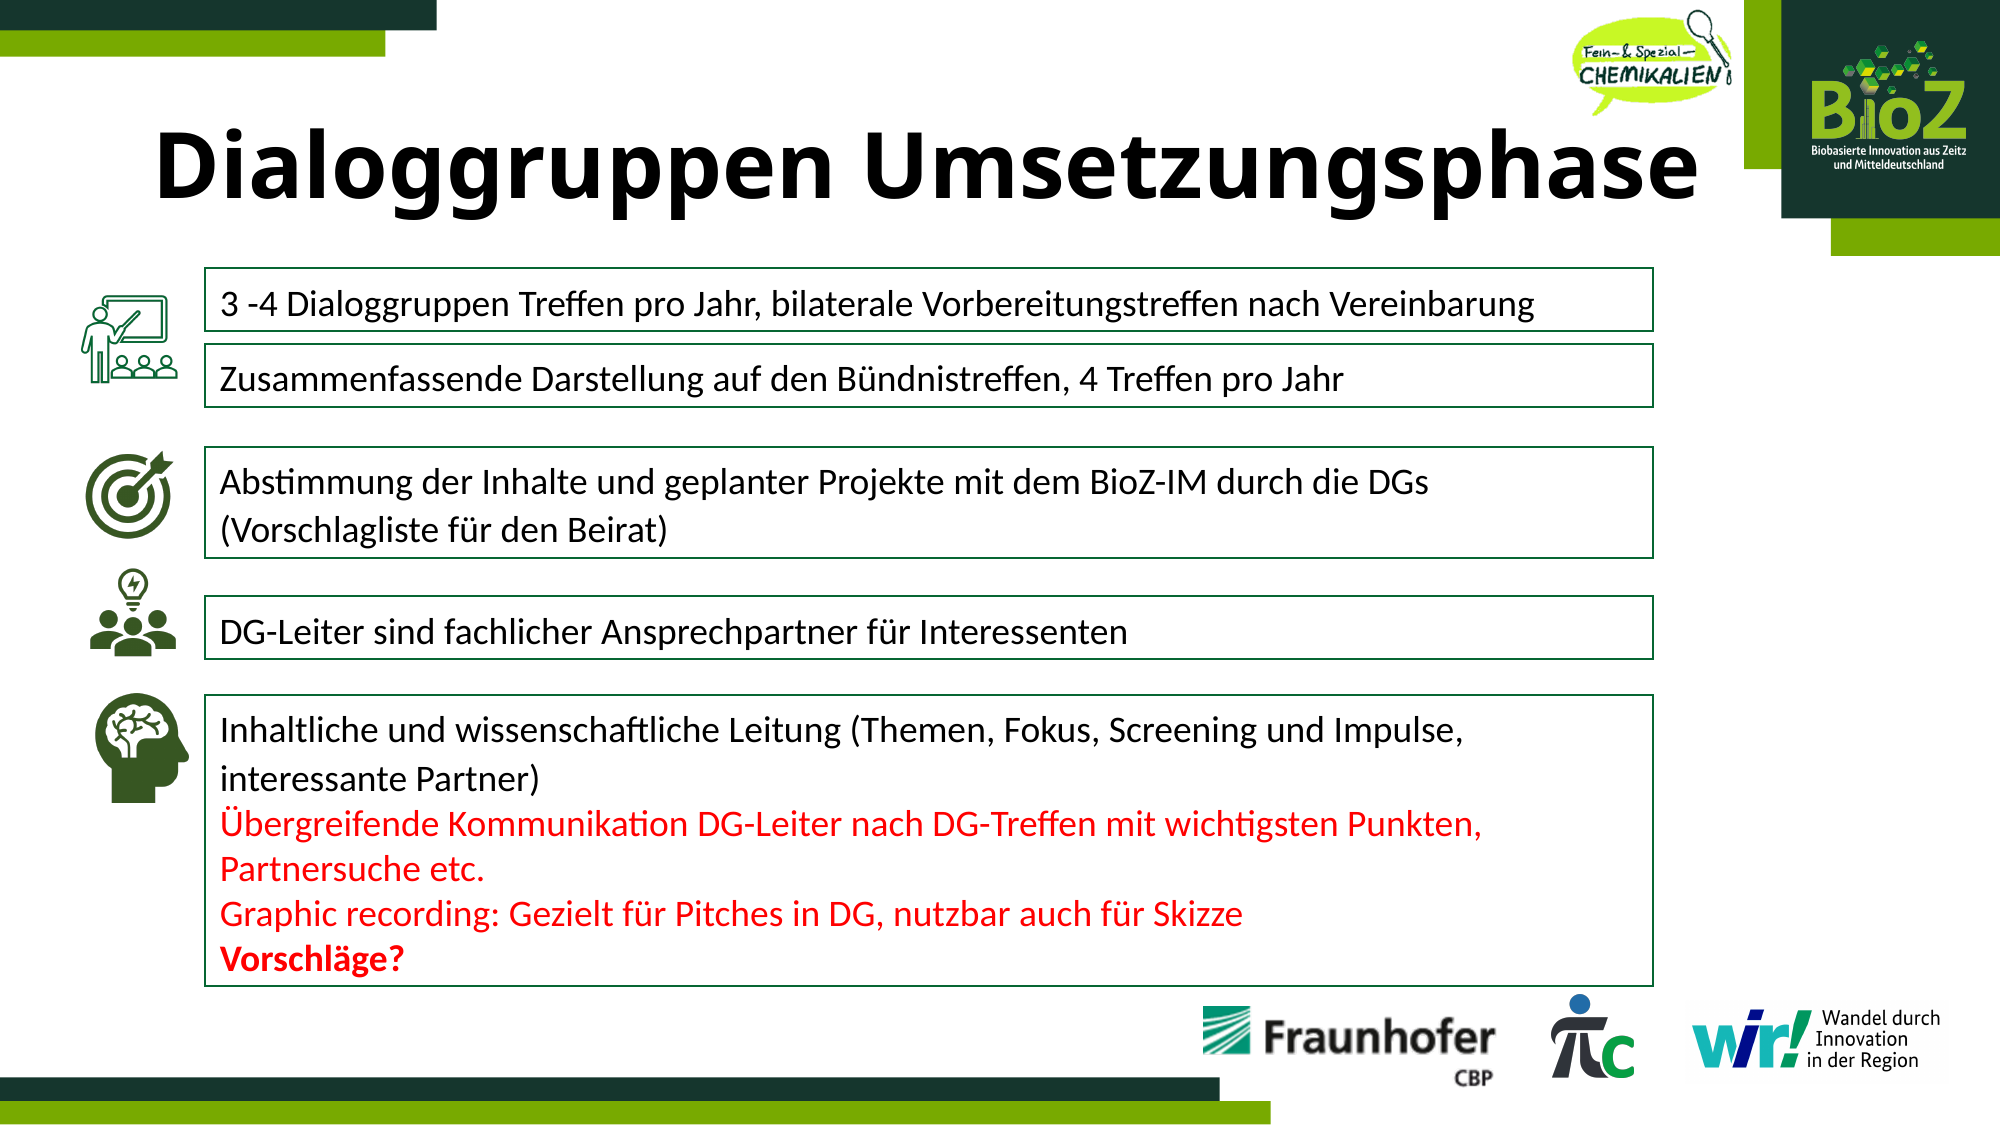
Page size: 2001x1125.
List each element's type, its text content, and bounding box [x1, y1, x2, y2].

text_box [76, 682, 1654, 989]
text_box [76, 267, 1654, 406]
picture [1685, 1000, 1949, 1084]
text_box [76, 441, 1654, 560]
picture [1812, 41, 1966, 169]
picture [1203, 1006, 1501, 1089]
title Dialoggruppen Umsetzungsphase [137, 59, 1721, 278]
picture [1551, 994, 1634, 1078]
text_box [76, 560, 1654, 669]
picture [1569, 2, 1746, 150]
